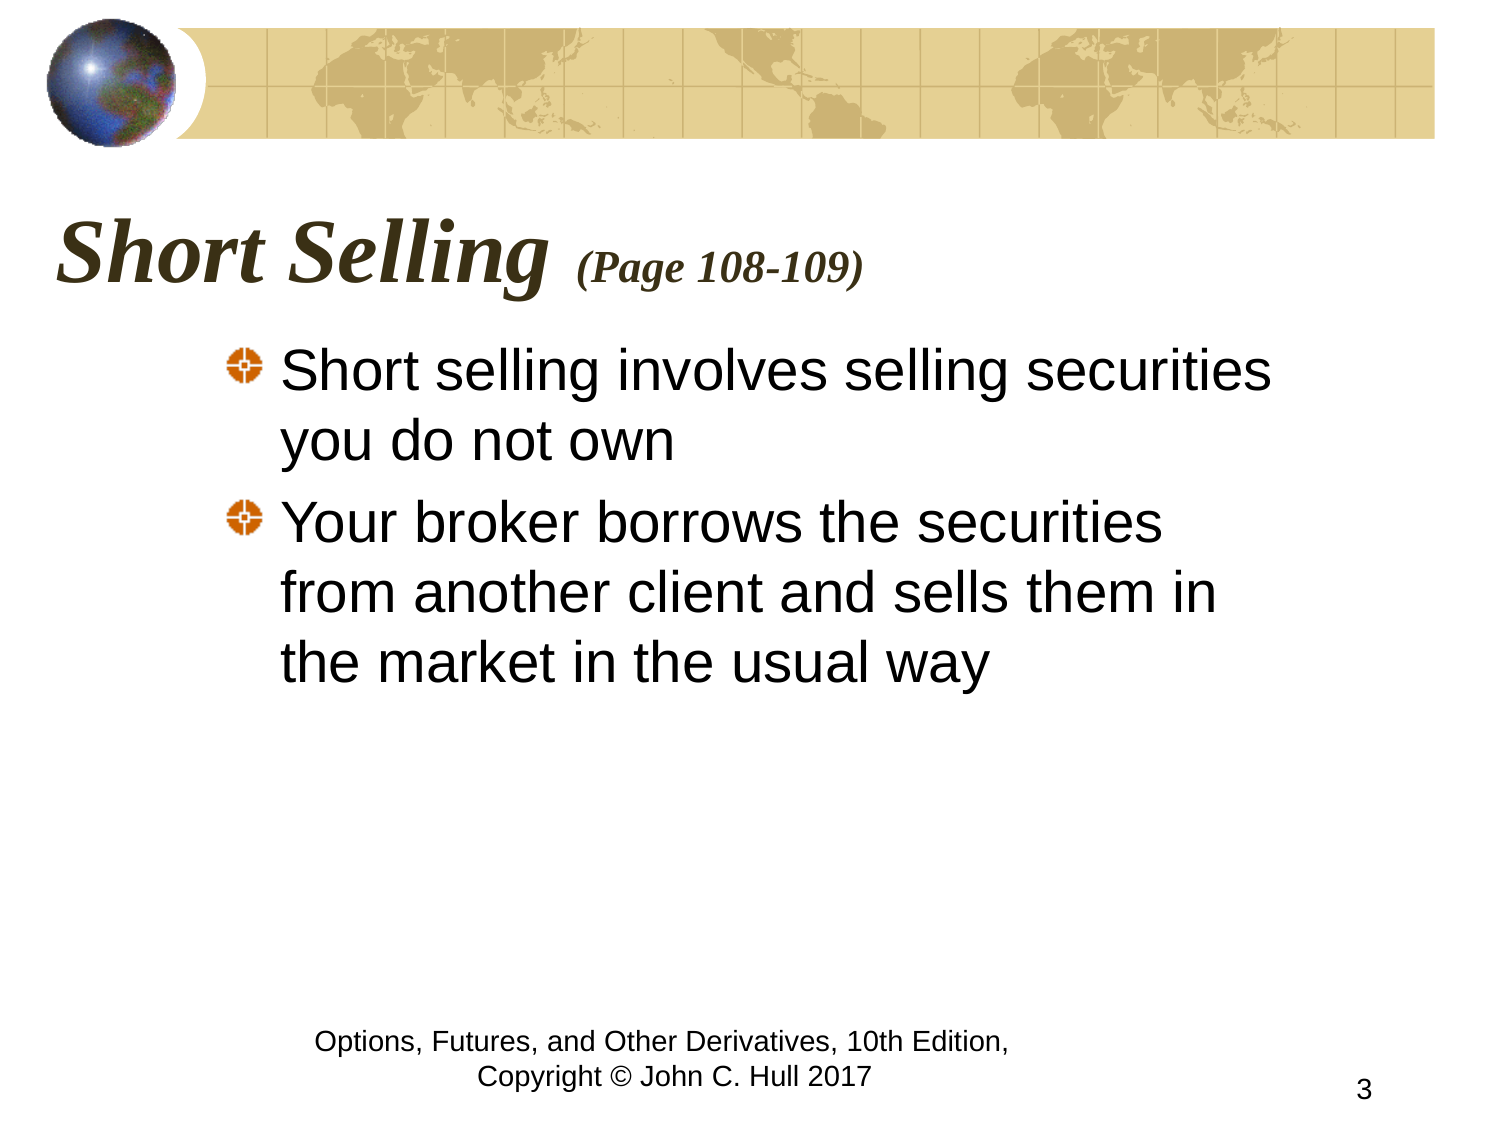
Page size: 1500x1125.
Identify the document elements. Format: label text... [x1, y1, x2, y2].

slide_number 3 [1074, 1037, 1388, 1113]
picture [42, 14, 190, 151]
text_box [112, 1024, 425, 1100]
picture [223, 498, 265, 540]
list Short selling involves selling securities you do not own Your broker borrows the securities from another client and sells them in the market in the usual way [209, 324, 1291, 947]
text_box [512, 1024, 988, 1100]
picture [223, 346, 265, 388]
footer Options, Futures, and Other Derivatives, 10th Edition, Copyright © John C. Hull 2017 [262, 1024, 1088, 1101]
title Short Selling (Page 108-109) [40, 152, 1316, 341]
